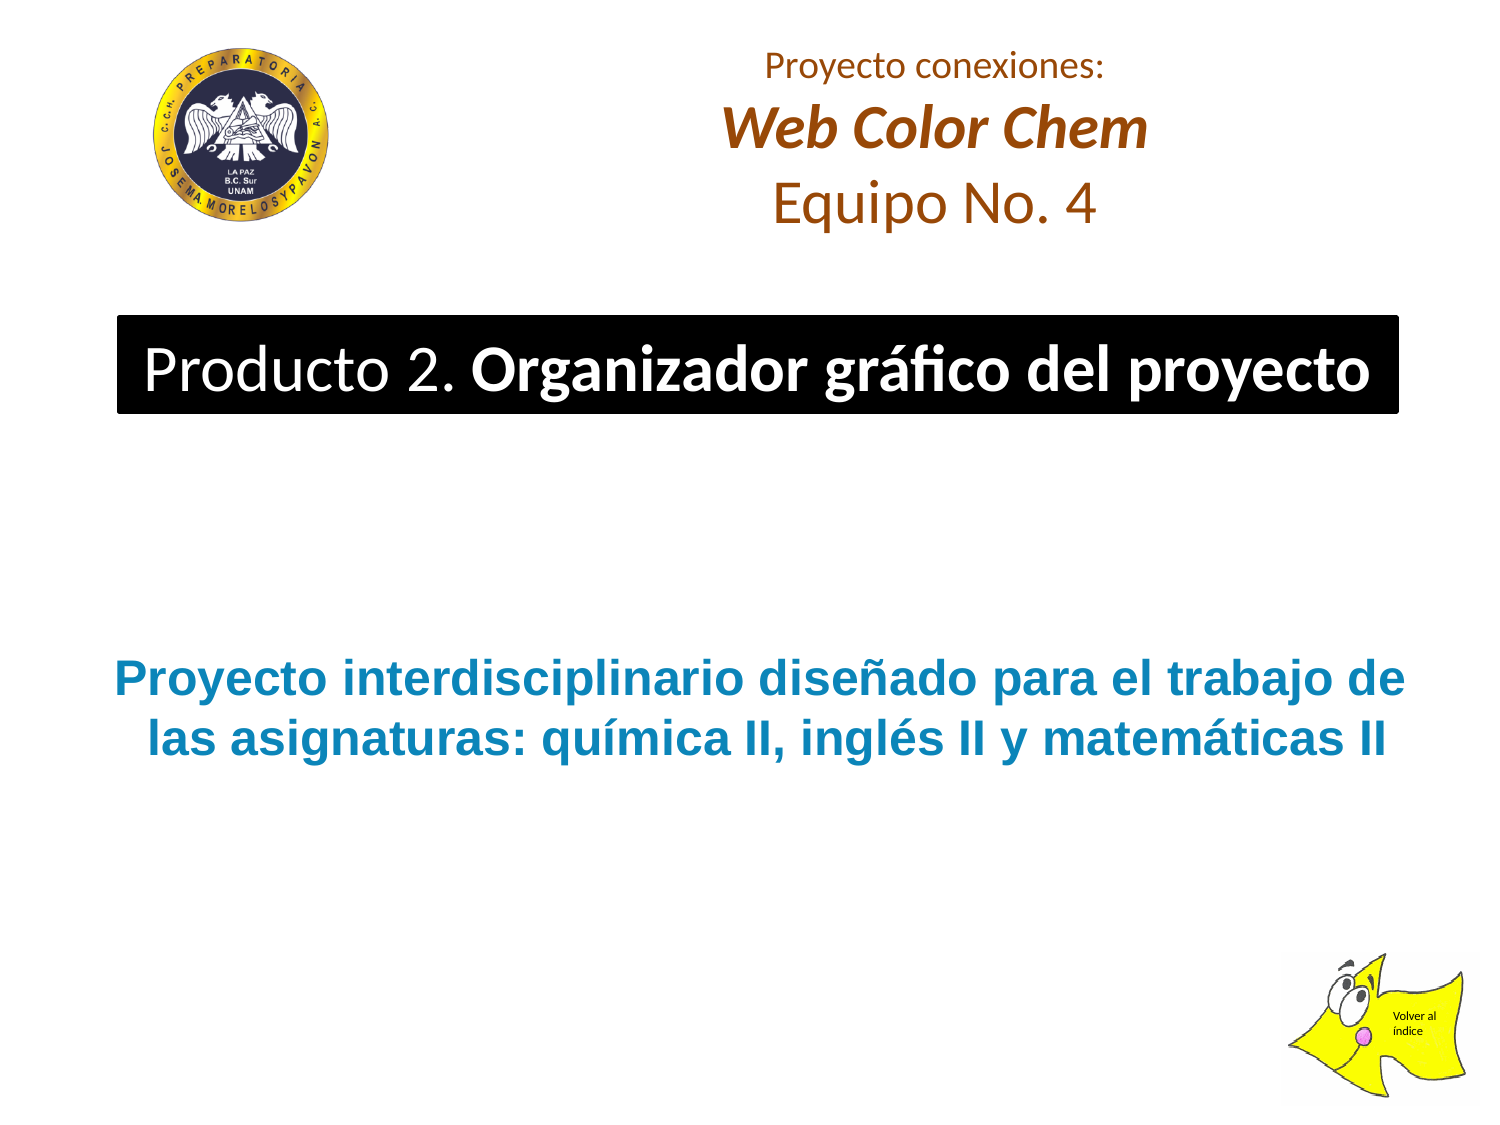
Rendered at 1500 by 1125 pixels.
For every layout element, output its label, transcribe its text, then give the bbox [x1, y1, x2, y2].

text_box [1281, 951, 1480, 1107]
text_box Proyecto conexiones: Web Color Chem Equipo No. 4 [370, 30, 1500, 245]
text_box Producto 2. Organizador gráfico del proyecto [117, 315, 1399, 414]
text_box Proyecto interdisciplinario diseñado para el trabajo de las asignaturas: química II, inglés II y matemáticas II [99, 637, 1423, 773]
picture [152, 46, 329, 223]
